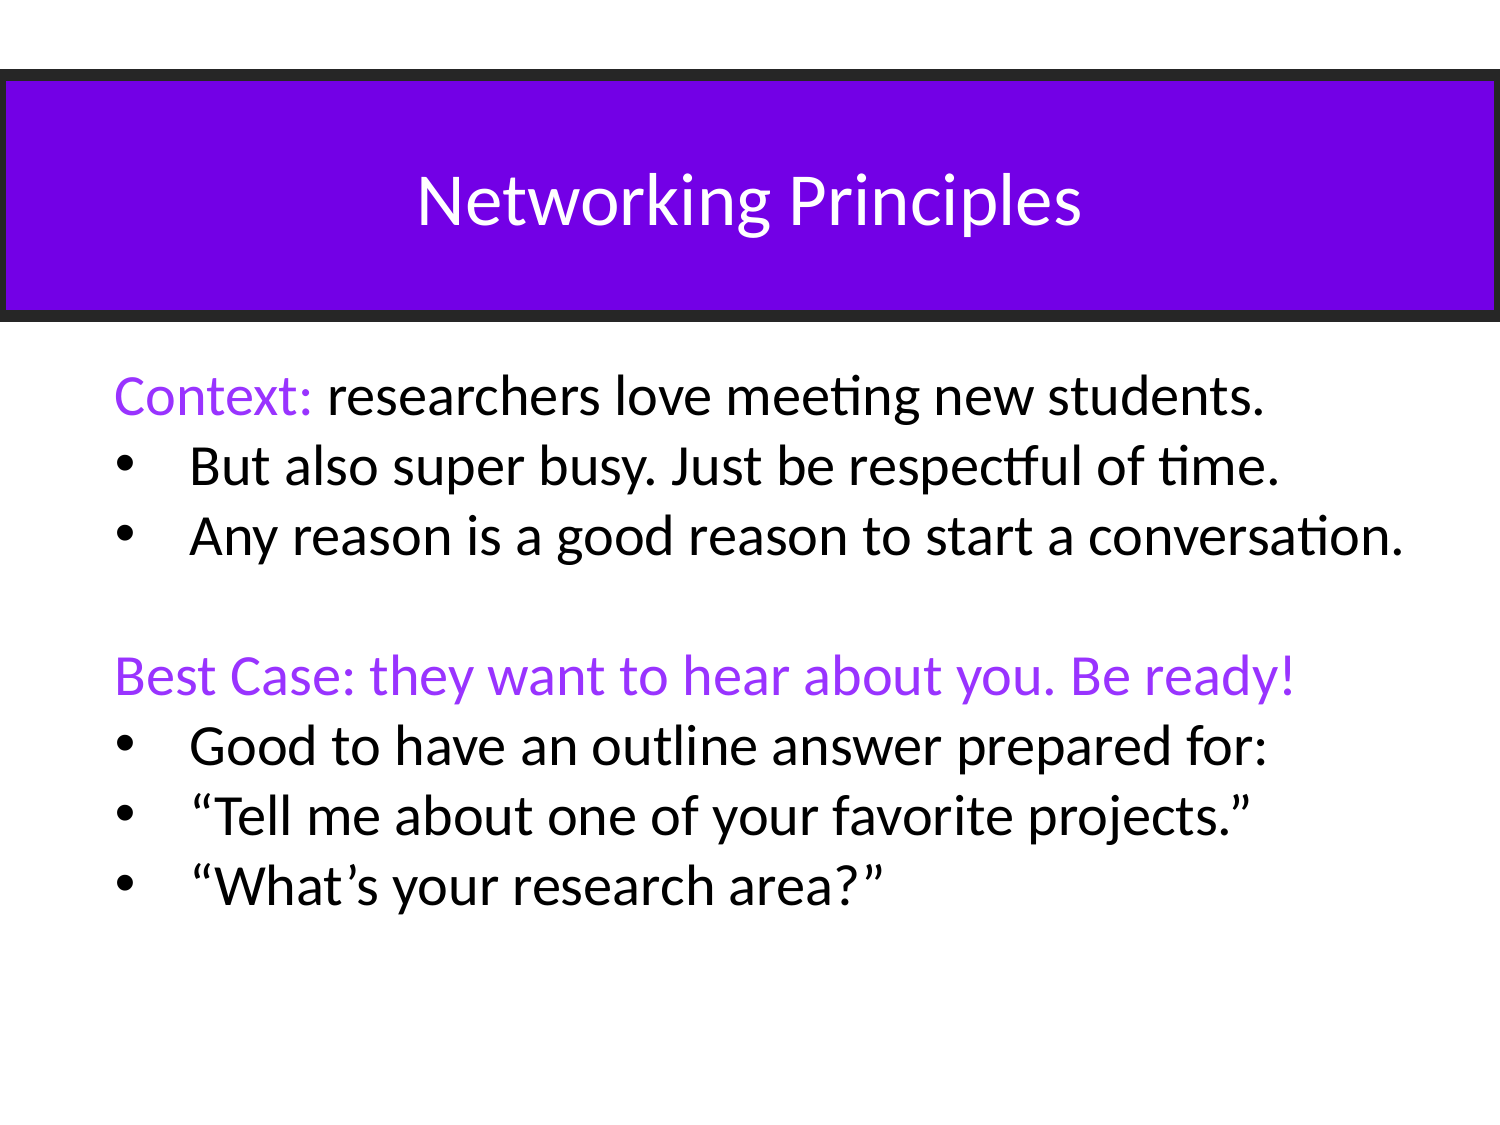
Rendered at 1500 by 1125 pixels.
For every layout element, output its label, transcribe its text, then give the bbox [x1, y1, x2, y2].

text_box Context: researchers love meeting new students. But also super busy. Just be respectful of time. Any reason is a good reason to start a conversation. Best Case: they want to hear about you. Be ready! Good to have an outline answer prepared for: “Tell me about one of your favorite projects.” “What’s your research area?” [99, 349, 1500, 925]
title Networking Principles [0, 73, 1500, 318]
